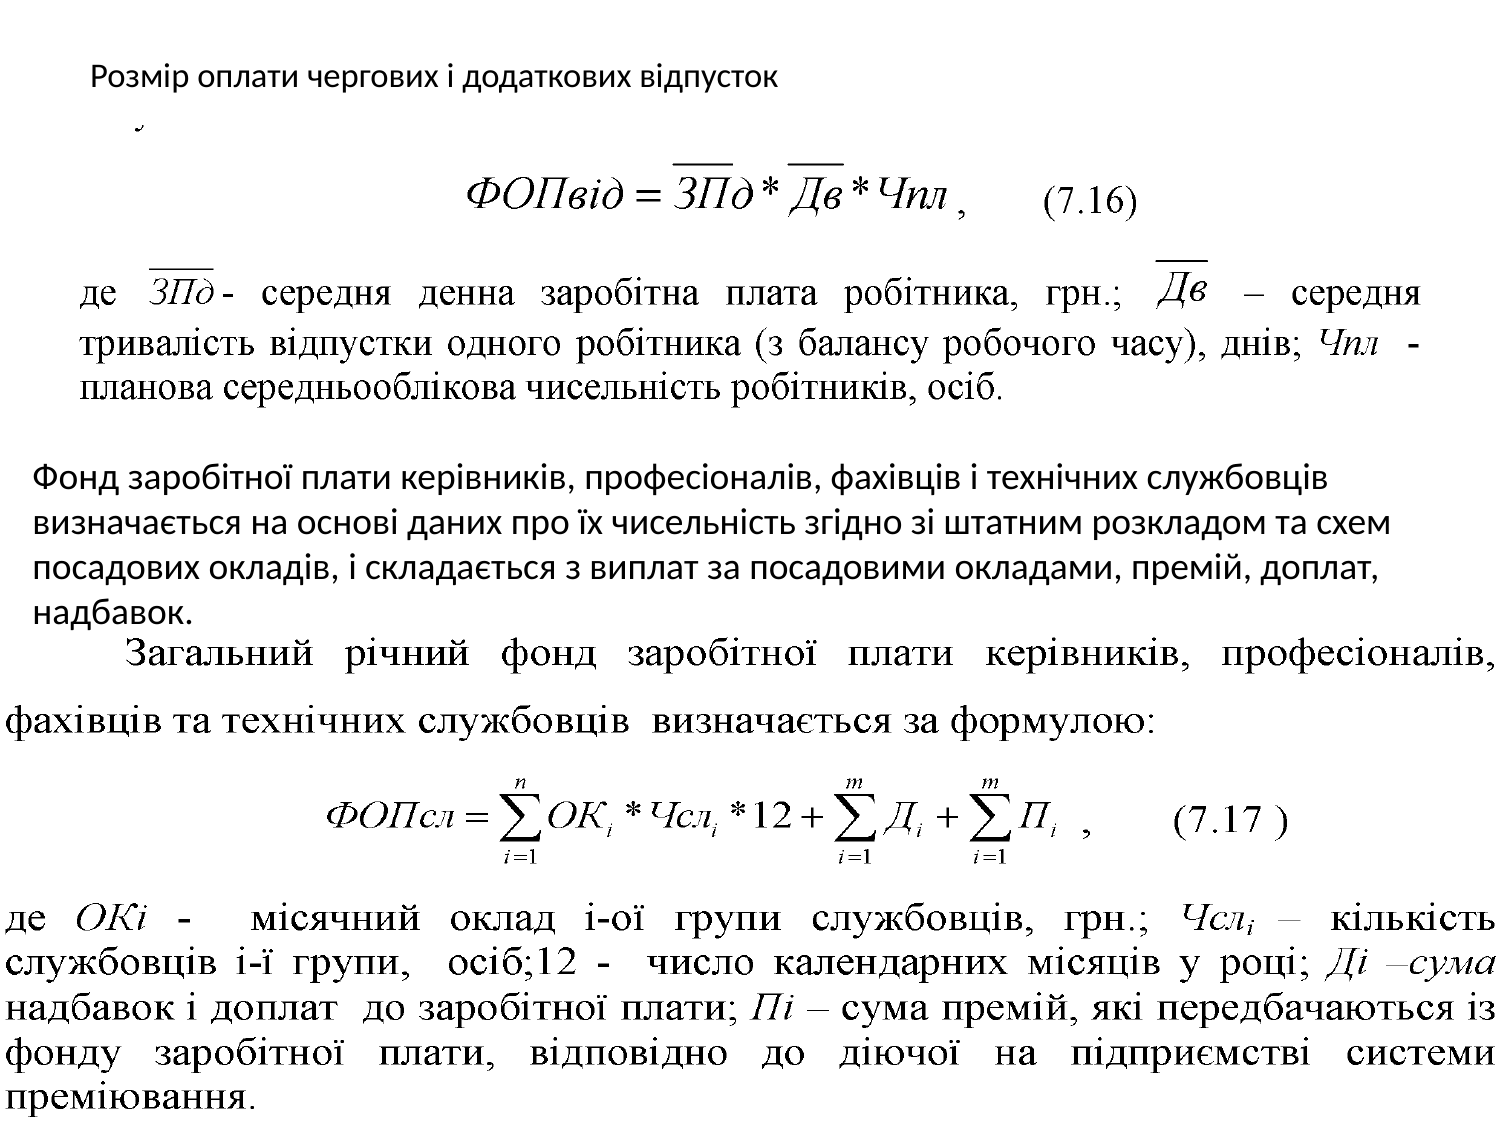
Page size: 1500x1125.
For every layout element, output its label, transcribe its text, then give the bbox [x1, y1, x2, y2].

text_box Фонд заробітної плати керівників, професіоналів, фахівців і технічних службовців визначається на основі даних про їх чисельність згідно зі штатним розкладом та схем посадових окладів, і складається з виплат за посадовими окладами, премій, доплат, надбавок. [17, 444, 1483, 631]
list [74, 125, 1426, 417]
picture [0, 633, 1500, 1117]
title Розмір оплати чергових і додаткових відпусток [75, 45, 1425, 102]
